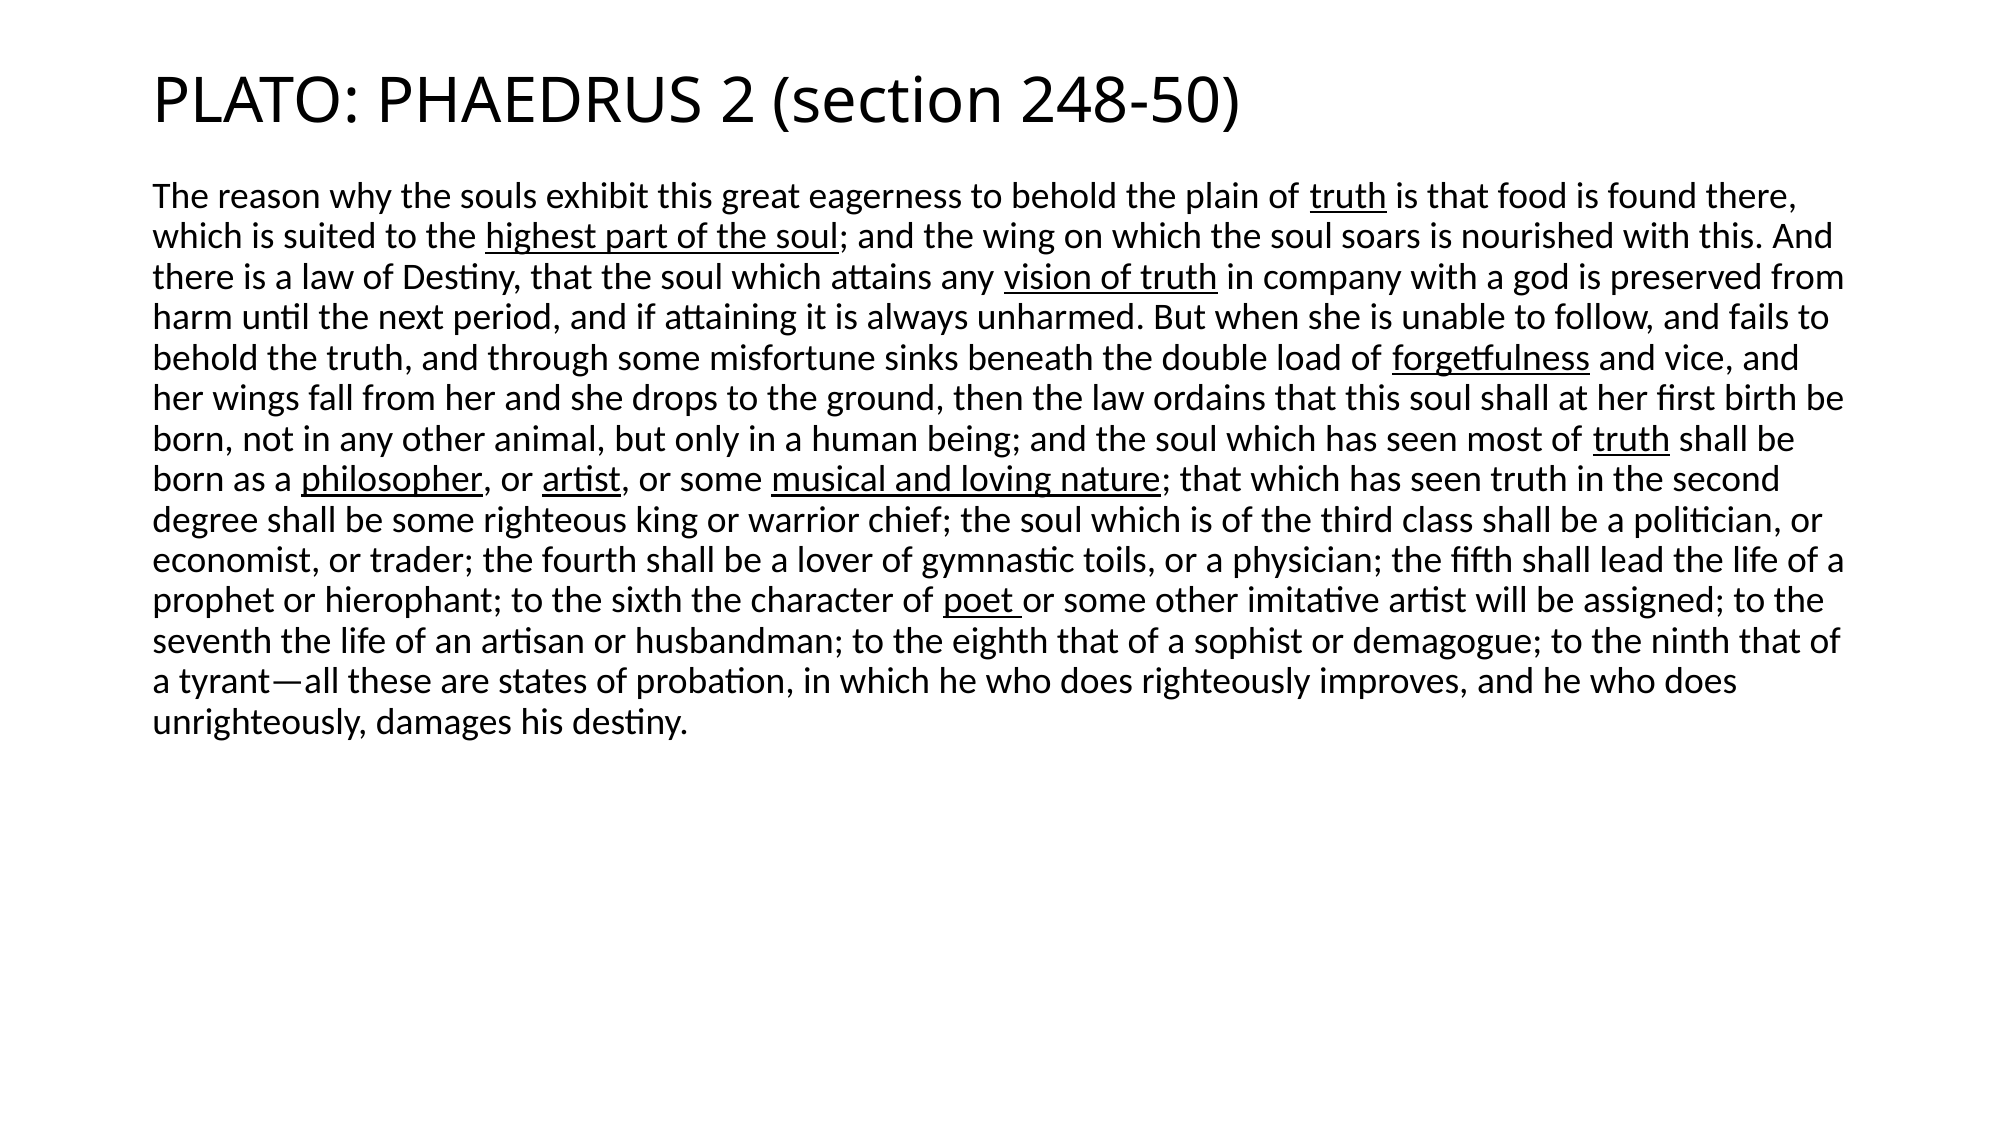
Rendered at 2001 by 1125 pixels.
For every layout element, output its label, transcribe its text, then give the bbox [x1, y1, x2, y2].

title PLATO: PHAEDRUS 2 (section 248-50) [137, 59, 1863, 168]
list The reason why the souls exhibit this great eagerness to behold the plain of truth is that food is found there, which is suited to the highest part of the soul; and the wing on which the soul soars is nourished with this. And there is a law of Destiny, that the soul which attains any vision of truth in company with a god is preserved from harm until the next period, and if attaining it is always unharmed. But when she is unable to follow, and fails to behold the truth, and through some misfortune sinks beneath the double load of forgetfulness and vice, and her wings fall from her and she drops to the ground, then the law ordains that this soul shall at her first birth be born, not in any other animal, but only in a human being; and the soul which has seen most of truth shall be born as a philosopher, or artist, or some musical and loving nature; that which has seen truth in the second degree shall be some righteous king or warrior chief; the soul which is of the third class shall be a politician, or economist, or trader; the fourth shall be a lover of gymnastic toils, or a physician; the fifth shall lead the life of a prophet or hierophant; to the sixth the character of poet or some other imitative artist will be assigned; to the seventh the life of an artisan or husbandman; to the eighth that of a sophist or demagogue; to the ninth that of a tyrant—all these are states of probation, in which he who does righteously improves, and he who does unrighteously, damages his destiny. [137, 168, 1863, 883]
